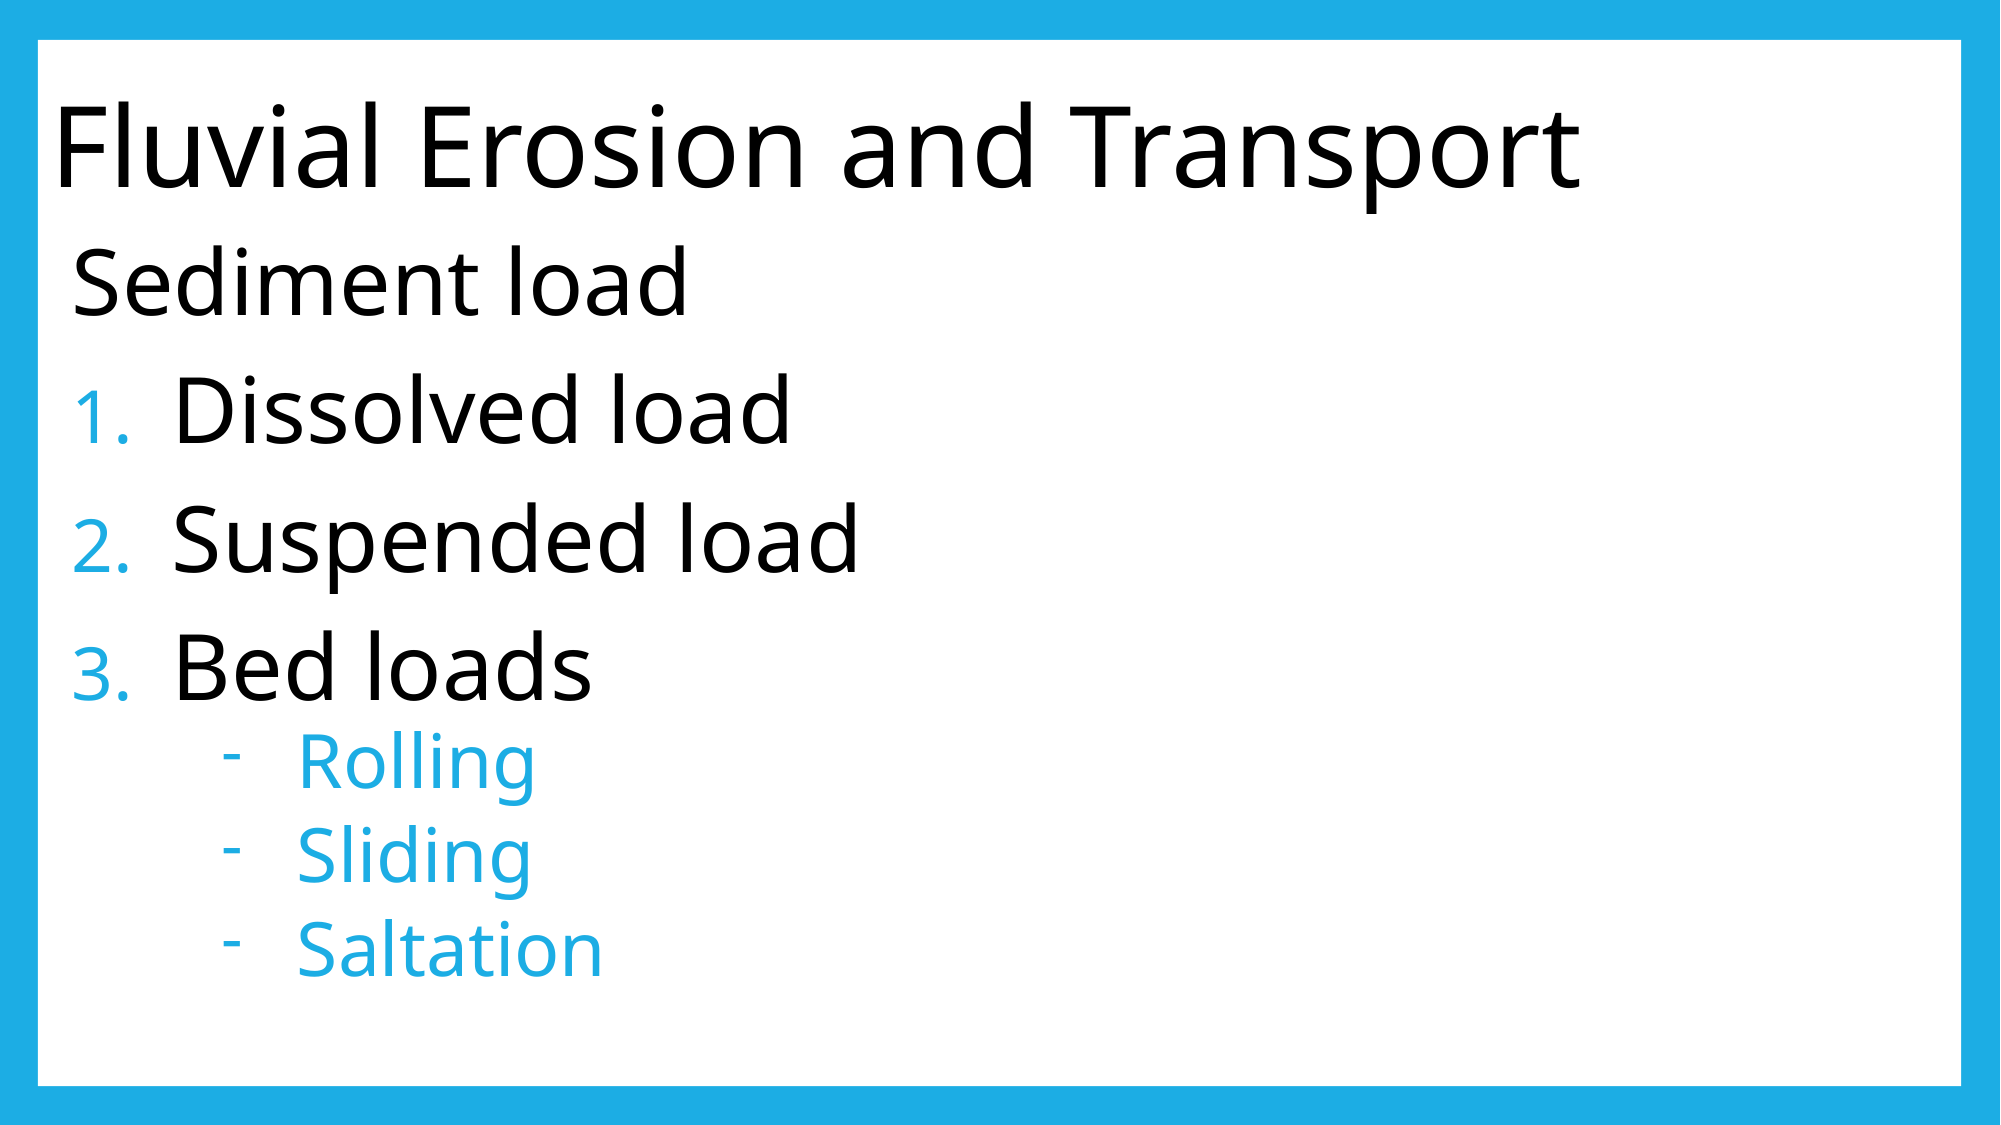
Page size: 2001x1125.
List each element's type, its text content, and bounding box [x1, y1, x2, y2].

title Fluvial Erosion and Transport [35, 40, 1656, 263]
list Sediment load Dissolved load Suspended load Bed loads Rolling Sliding Saltation [56, 228, 926, 1042]
